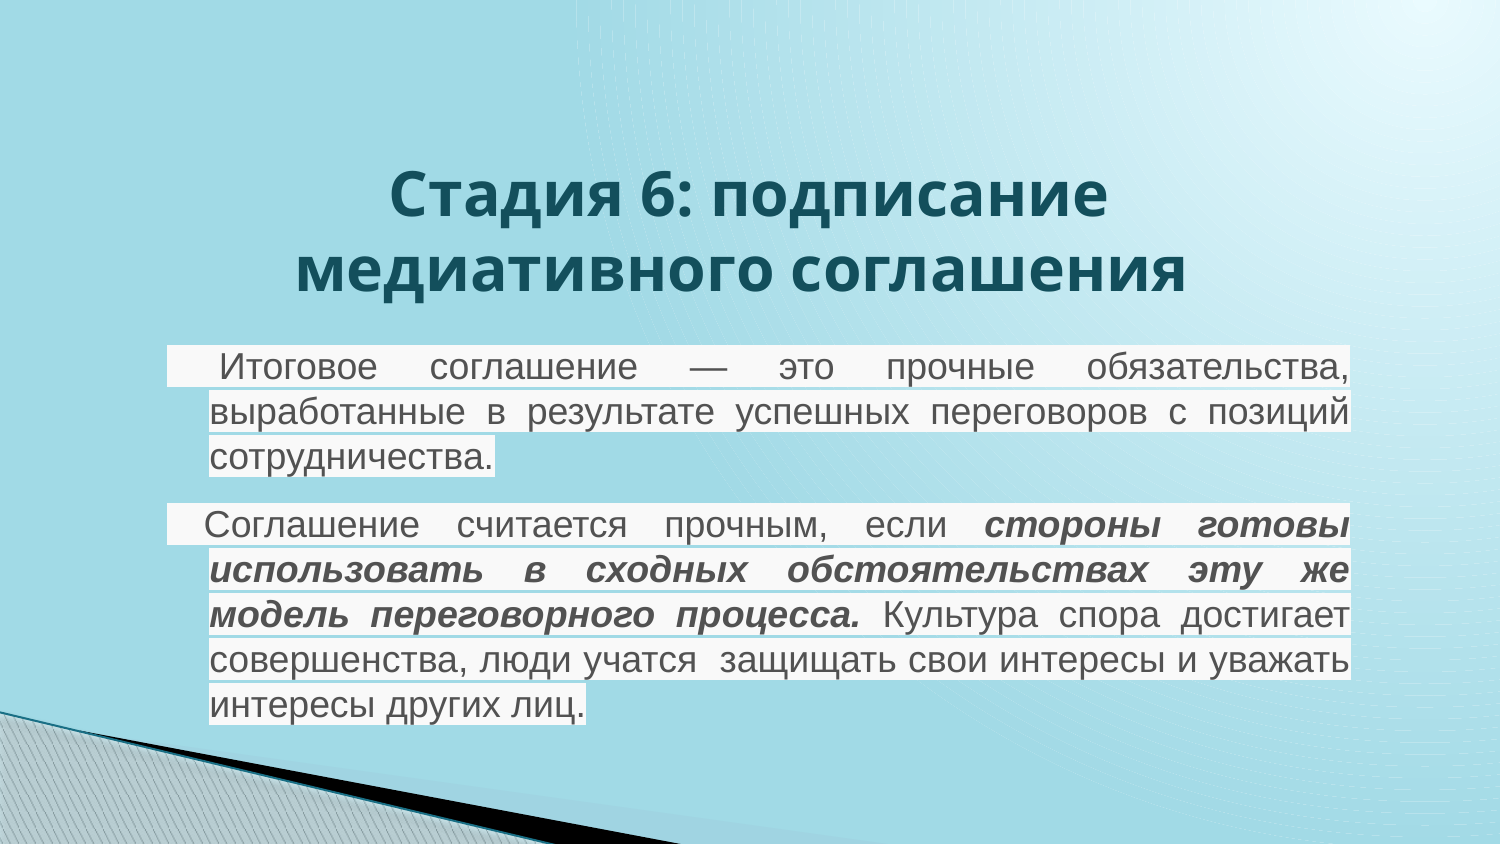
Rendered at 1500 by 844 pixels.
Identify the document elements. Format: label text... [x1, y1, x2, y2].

list Итоговое соглашение — это прочные обязательства, выработанные в результате успешных переговоров с позиций сотрудничества. Соглашение считается прочным, если стороны готовы использовать в сходных обстоятельствах эту же модель переговорного процесса. Культура спора достигает совершенства, люди учатся защищать свои интересы и уважать интересы других лиц. [134, 326, 1366, 729]
title Стадия 6: подписание медиативного соглашения [134, 138, 1366, 296]
